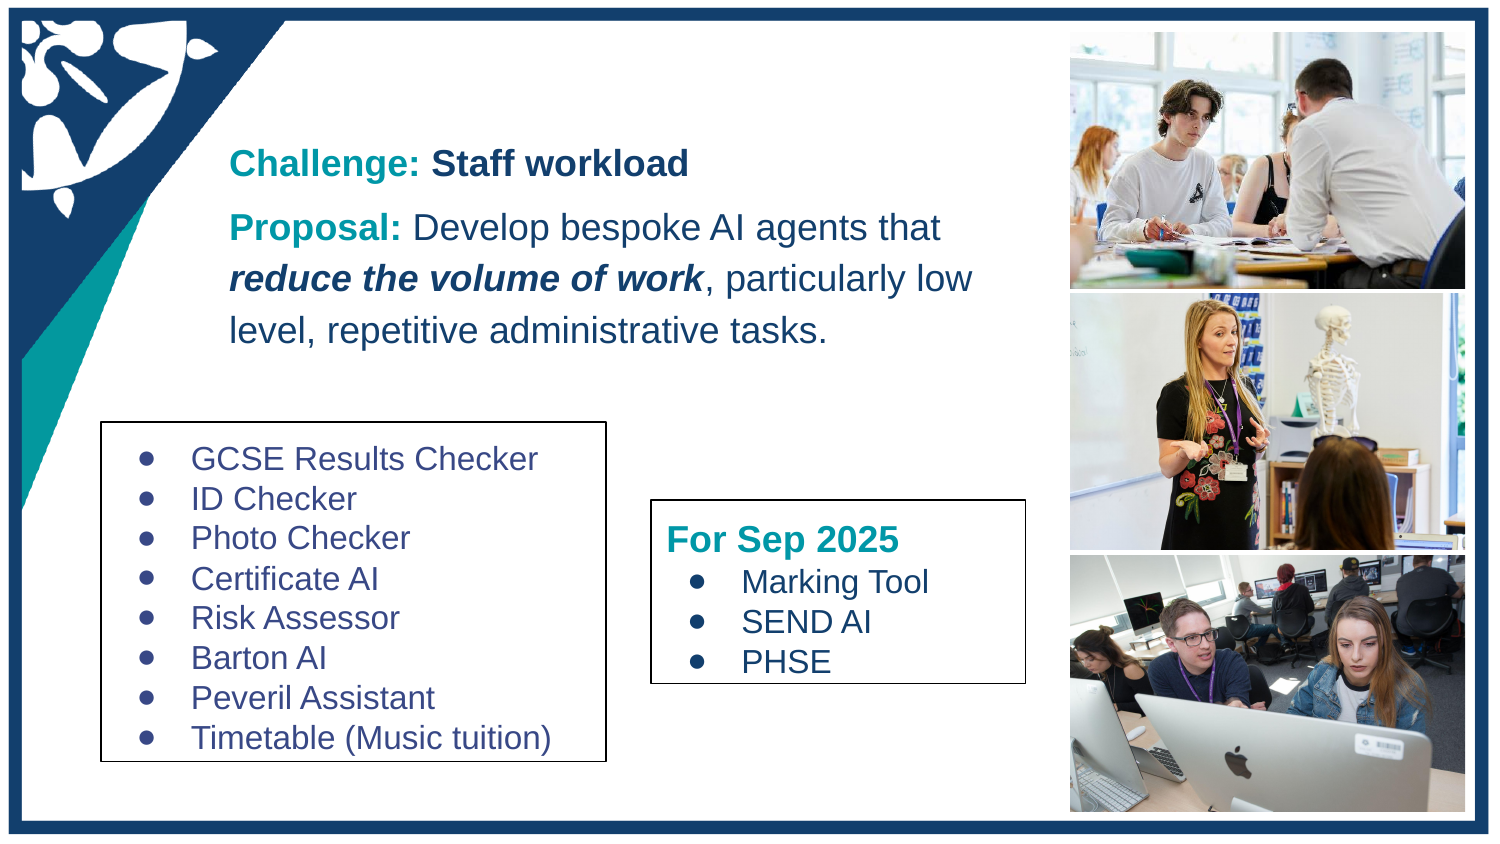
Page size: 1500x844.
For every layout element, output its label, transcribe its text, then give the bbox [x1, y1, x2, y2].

text_box GCSE Results Checker ID Checker Photo Checker Certificate AI Risk Assessor Barton AI Peveril Assistant Timetable (Music tuition) [100, 421, 607, 762]
text_box For Sep 2025 Marking Tool SEND AI PHSE [651, 499, 1026, 684]
list Challenge: Staff workload Proposal: Develop bespoke AI agents that reduce the volume of work, particularly low level, repetitive administrative tasks. [214, 117, 1017, 386]
picture [0, 0, 1500, 844]
